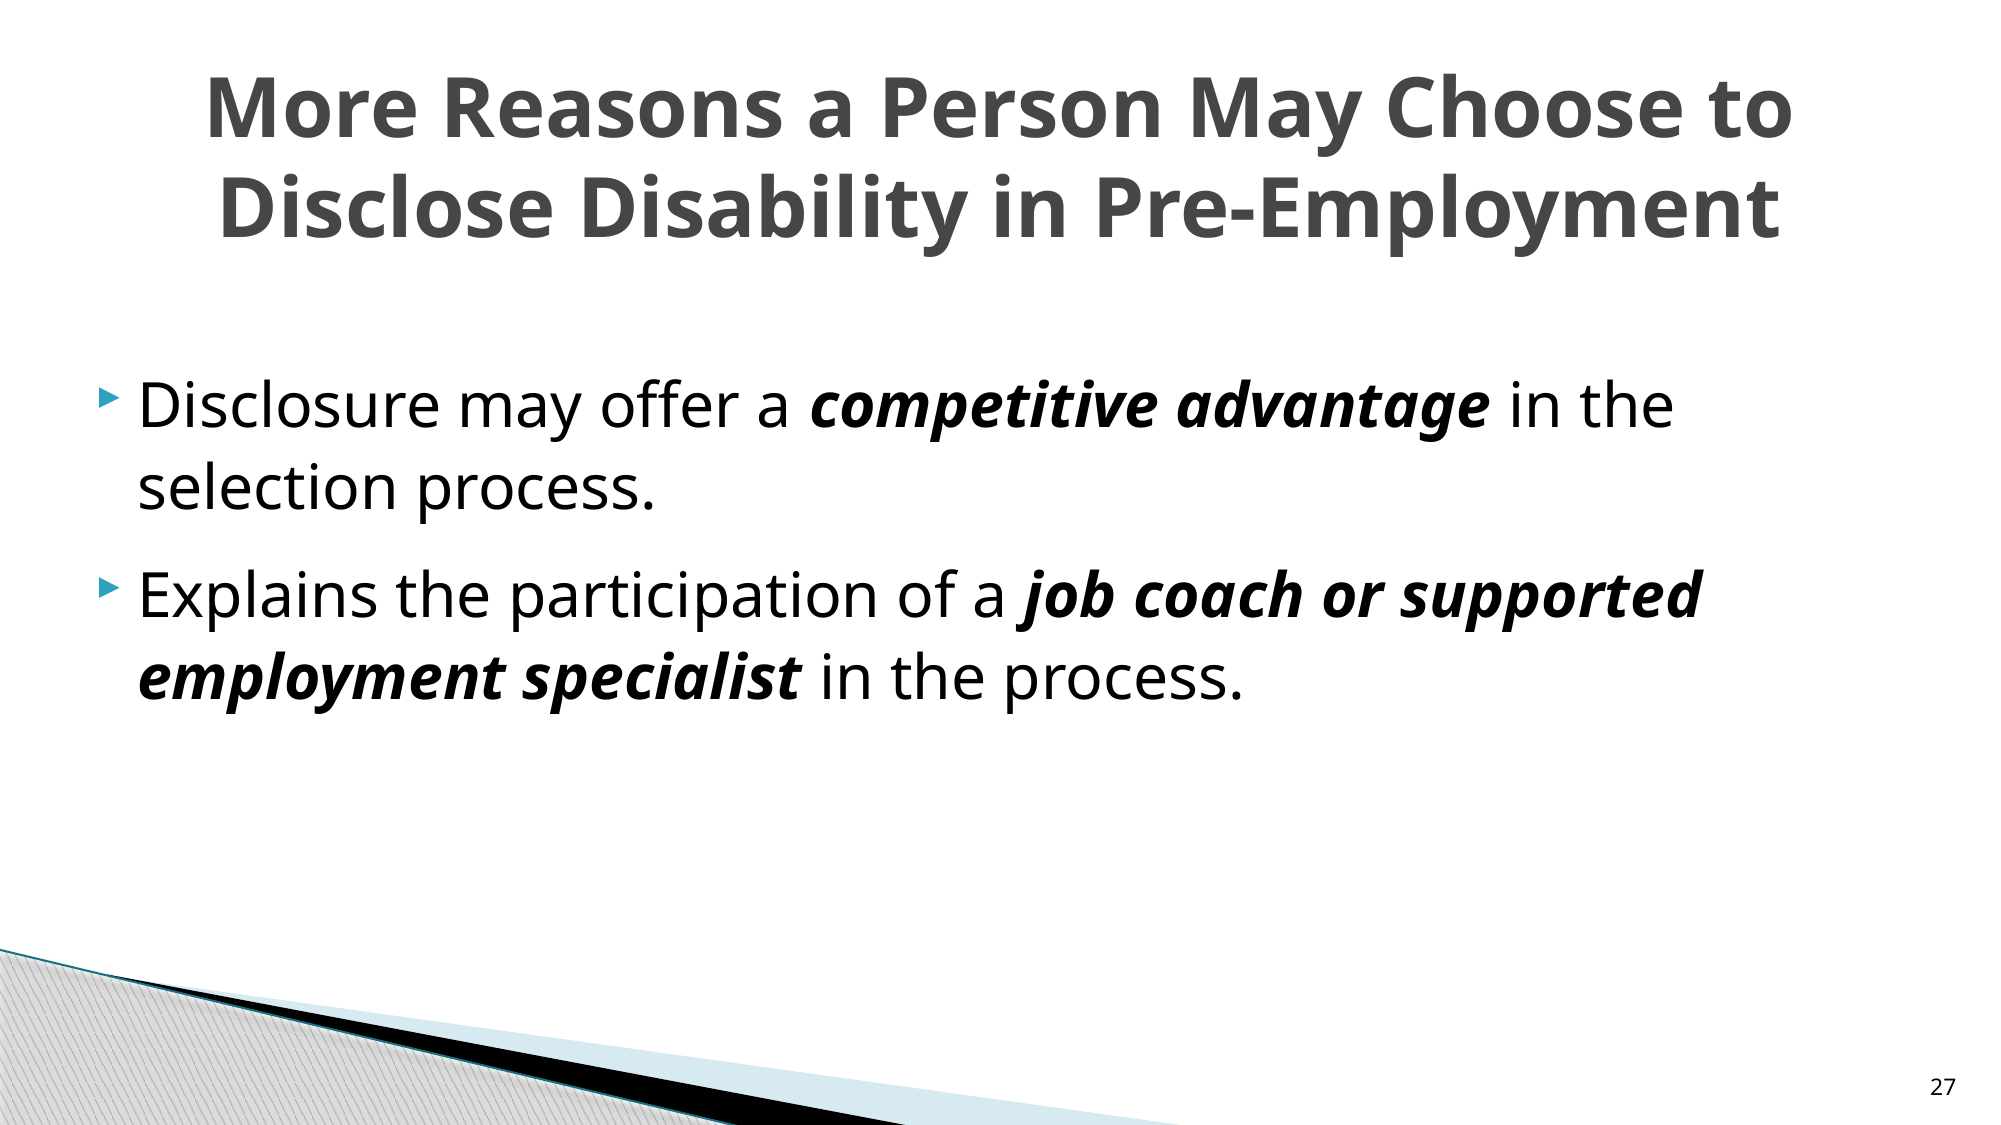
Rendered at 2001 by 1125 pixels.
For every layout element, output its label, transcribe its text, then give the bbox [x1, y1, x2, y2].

list Disclosure may offer a competitive advantage in the selection process. Explains the participation of a job coach or supported employment specialist in the process. [62, 350, 1863, 1000]
slide_number 27 [1891, 1051, 1972, 1112]
title More Reasons a Person May Choose to Disclose Disability in Pre-Employment [99, 45, 1900, 263]
